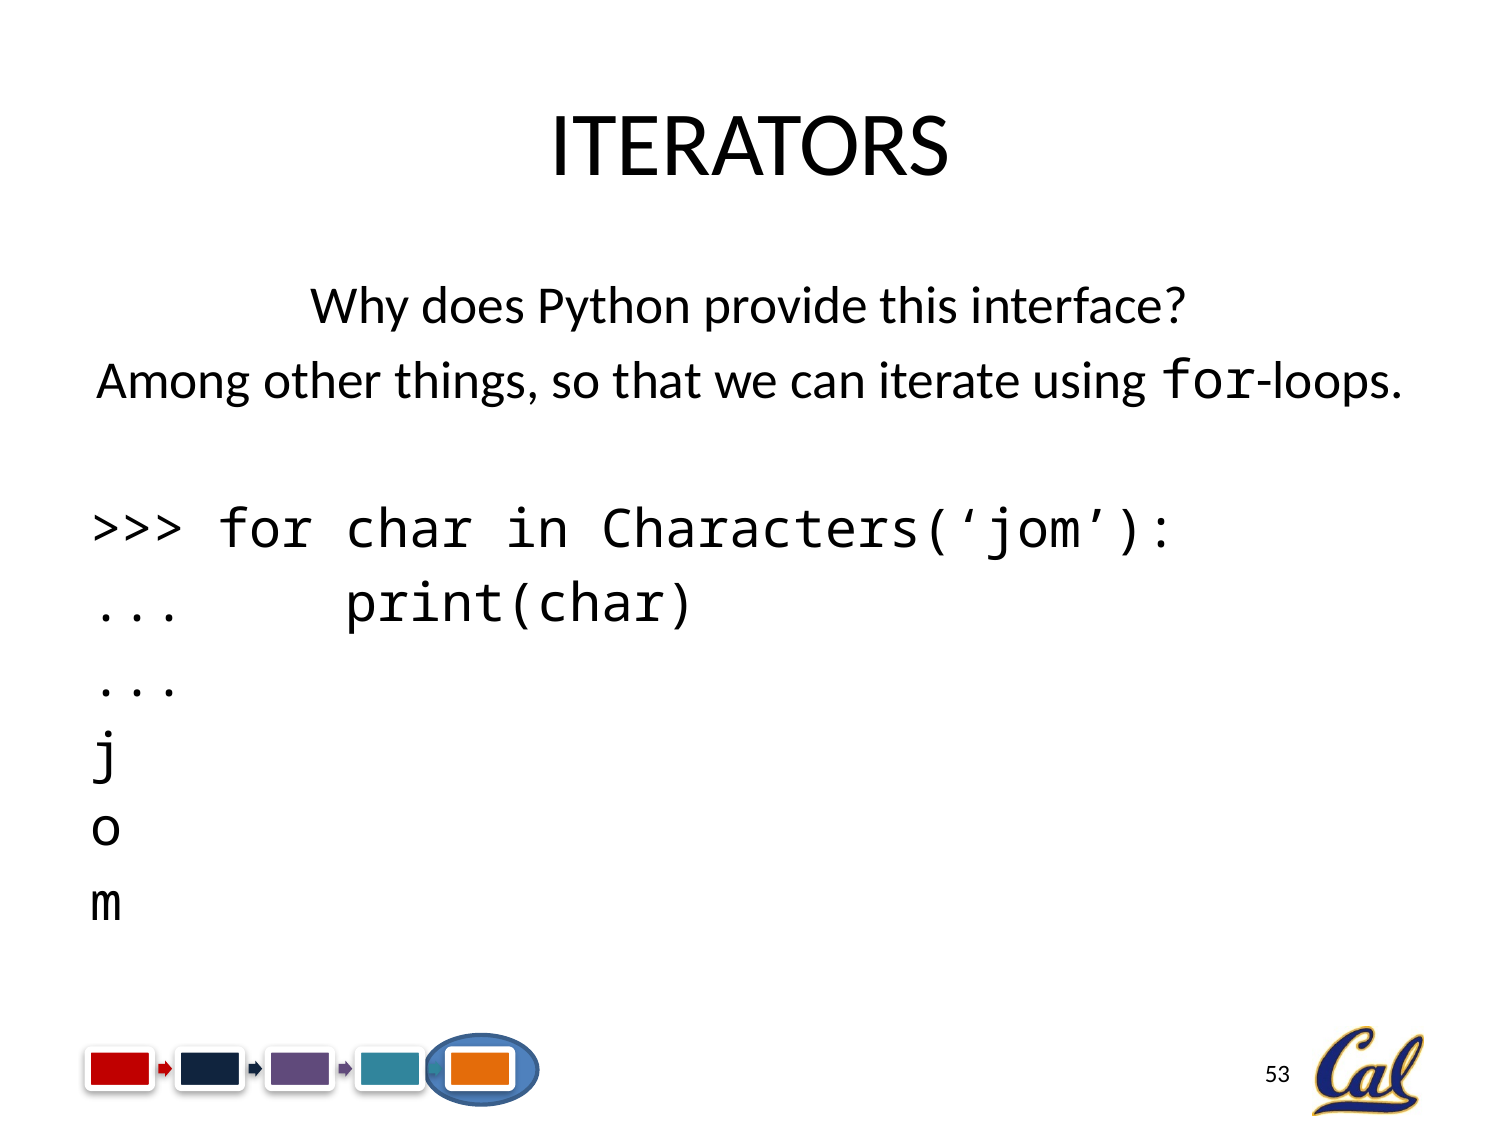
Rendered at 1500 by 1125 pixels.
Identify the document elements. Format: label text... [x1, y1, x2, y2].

list Why does Python provide this interface? Among other things, so that we can iterate using for-loops. >>> for char in Characters(‘jom’): ... print(char) ... j o m [75, 262, 1425, 1005]
picture [1312, 1026, 1424, 1116]
title Iterators [75, 45, 1425, 233]
